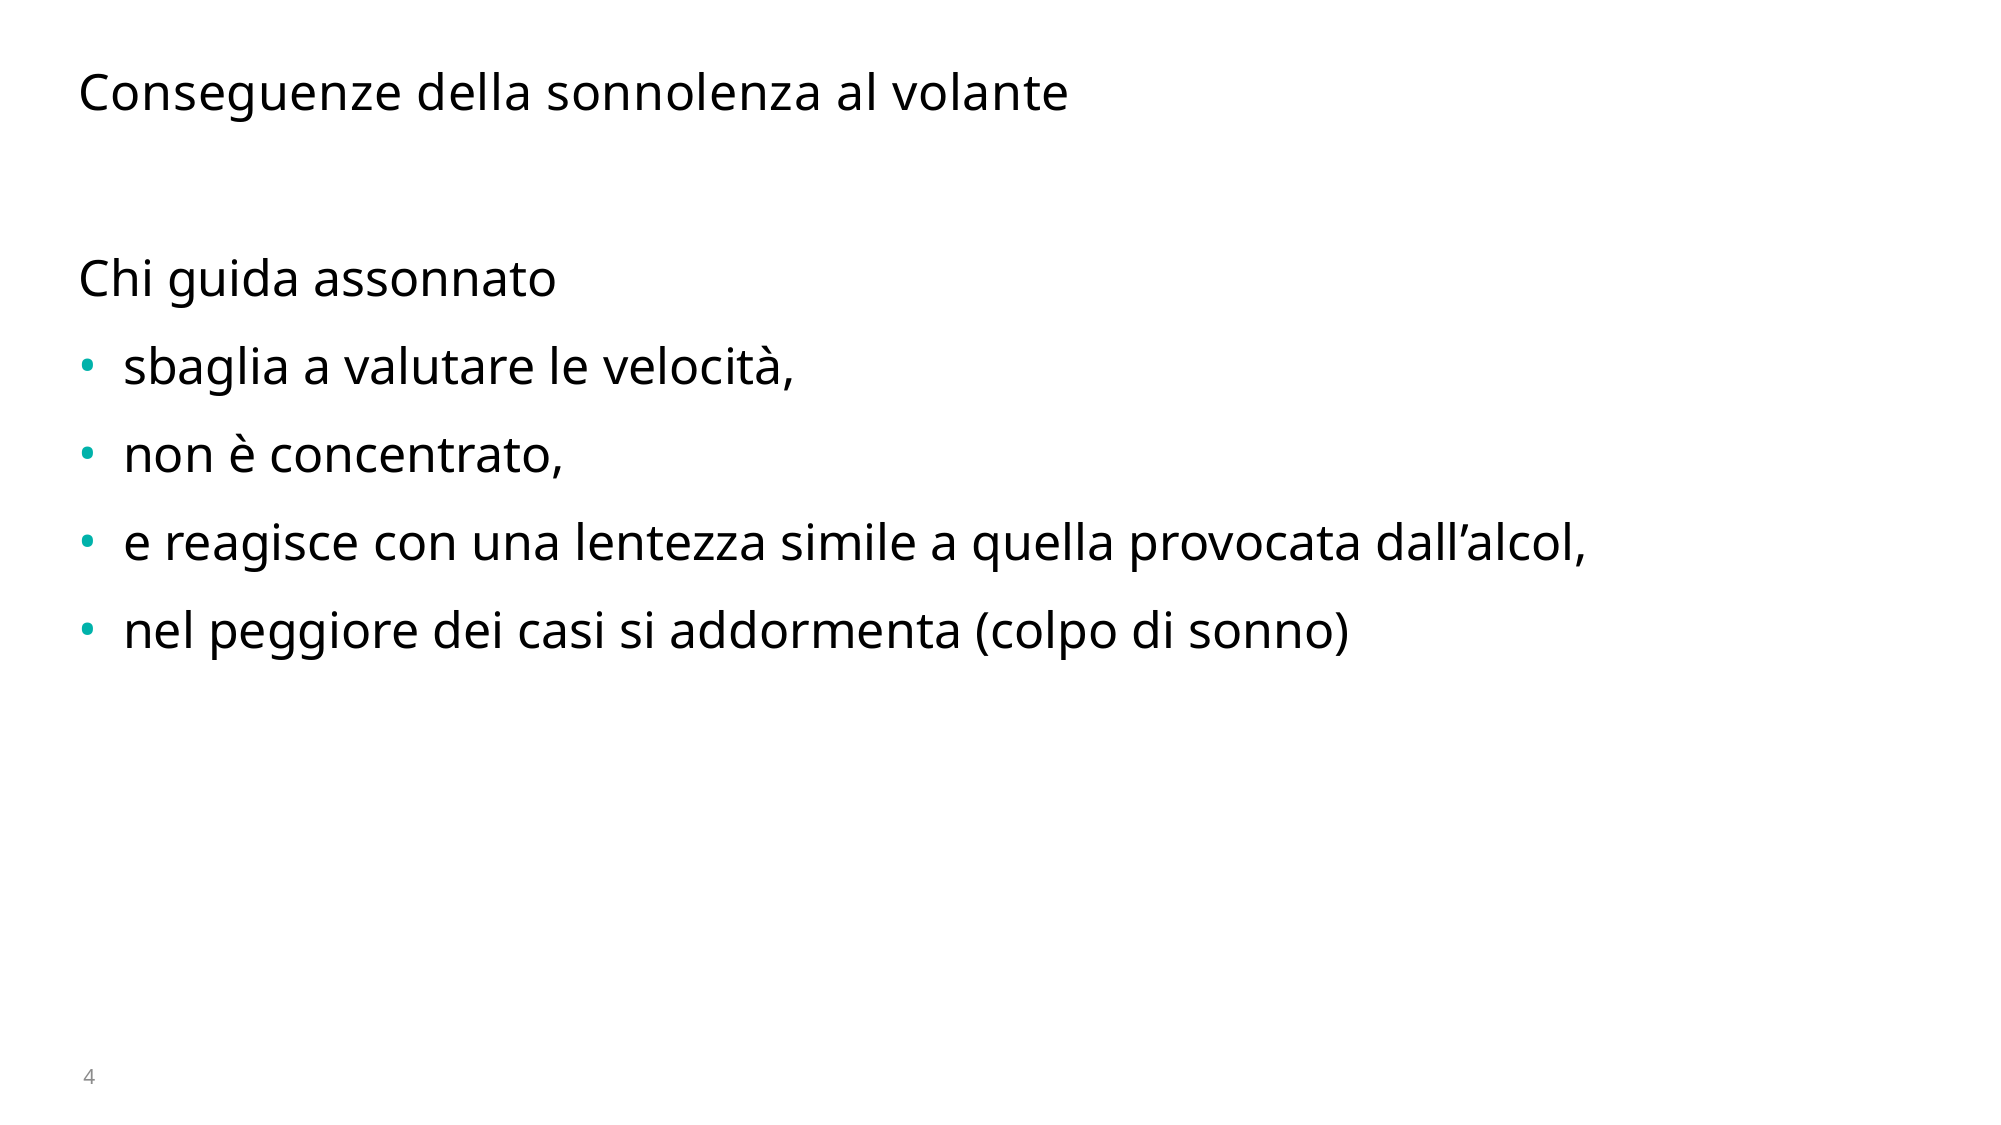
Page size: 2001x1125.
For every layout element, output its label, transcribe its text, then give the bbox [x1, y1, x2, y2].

slide_number 4 [83, 1063, 218, 1090]
list Chi guida assonnato sbaglia a valutare le velocità, non è concentrato, e reagisce con una lentezza simile a quella provocata dall’alcol, nel peggiore dei casi si addormenta (colpo di sonno) [78, 243, 1922, 1014]
title Conseguenze della sonnolenza al volante [78, 59, 1922, 112]
